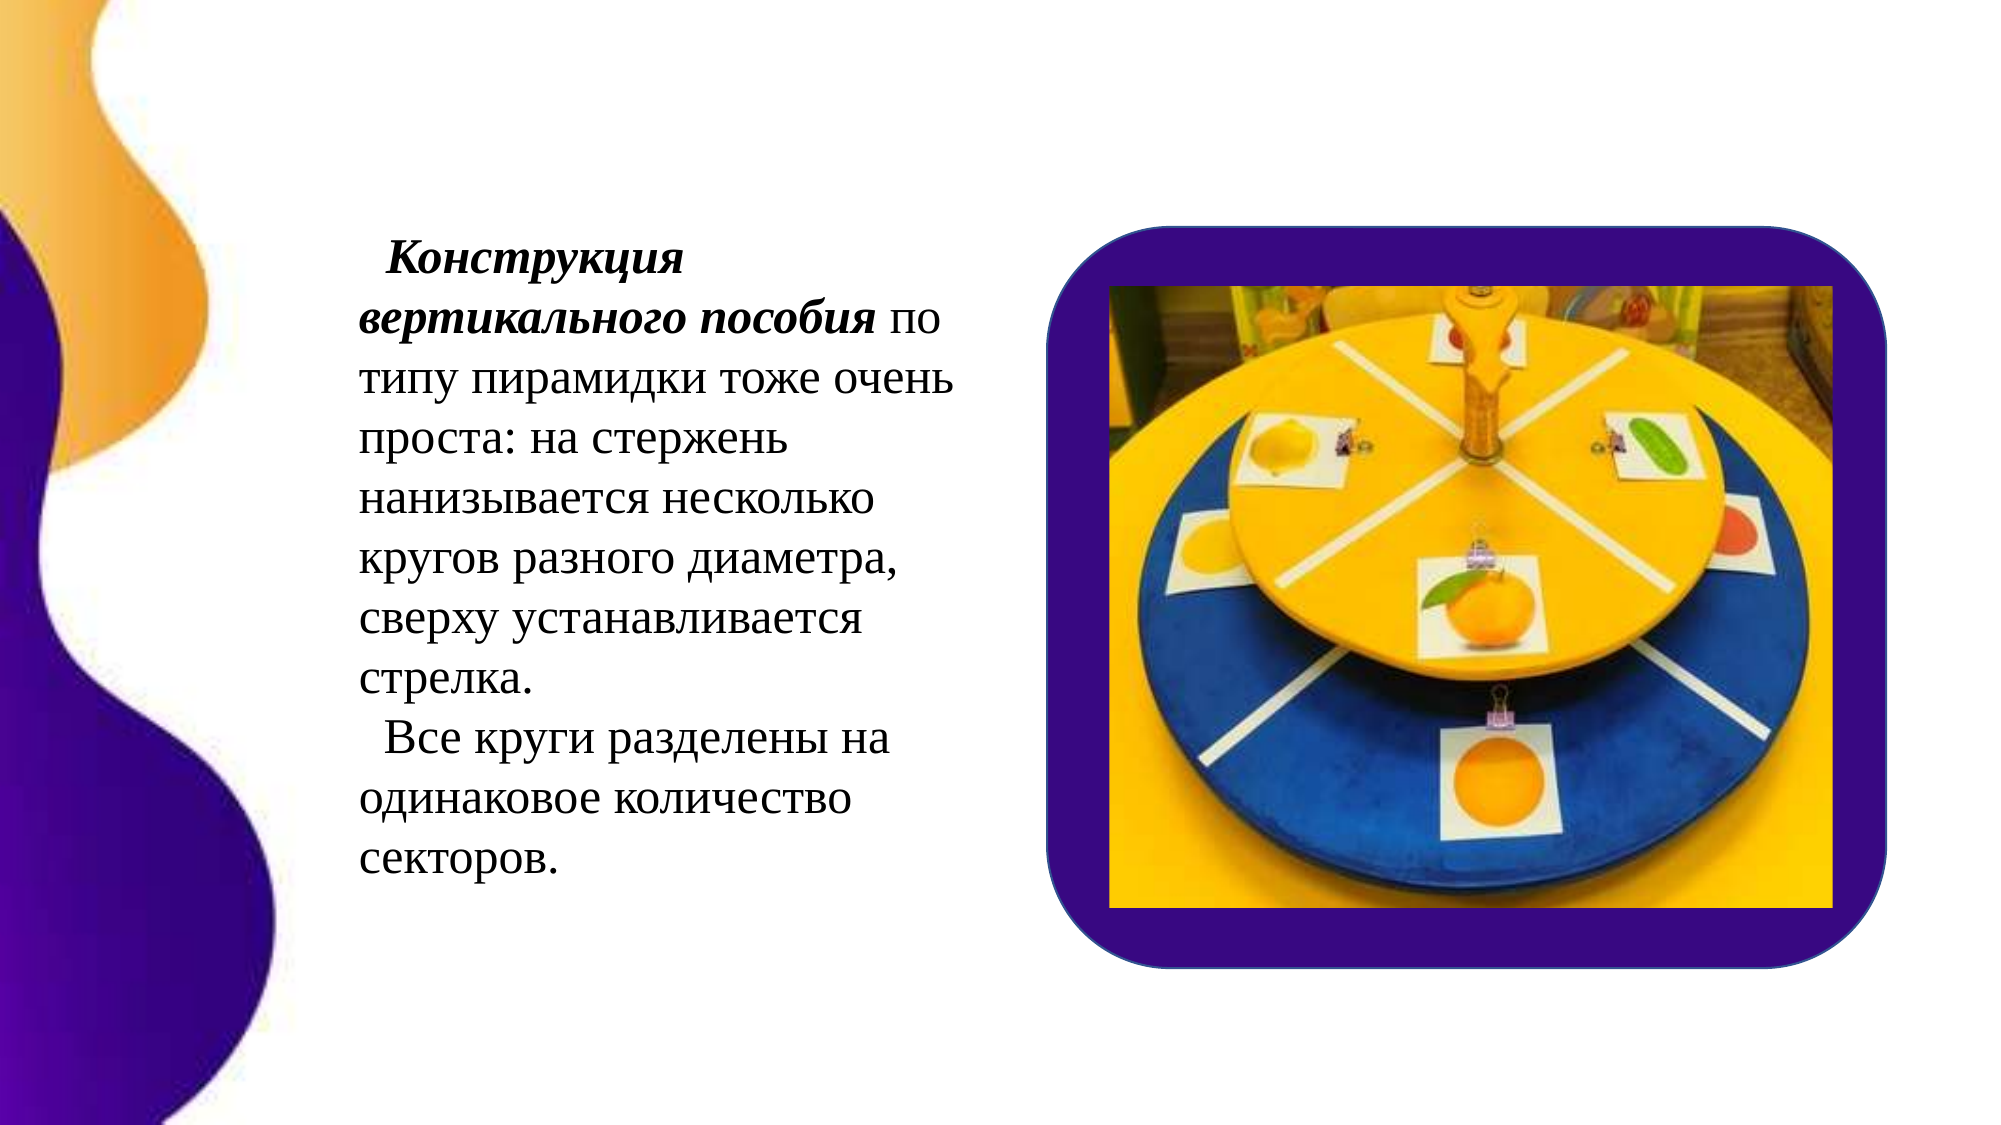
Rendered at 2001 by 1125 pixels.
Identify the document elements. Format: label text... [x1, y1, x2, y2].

picture [0, 0, 2000, 1125]
text_box Конструкция вертикального пособия по типу пирамидки тоже очень проста: на стержень нанизывается несколько кругов разного диаметра, сверху устанавливается стрелка. Все круги разделены на одинаковое количество секторов. [344, 211, 993, 892]
text_box [1046, 225, 1888, 970]
